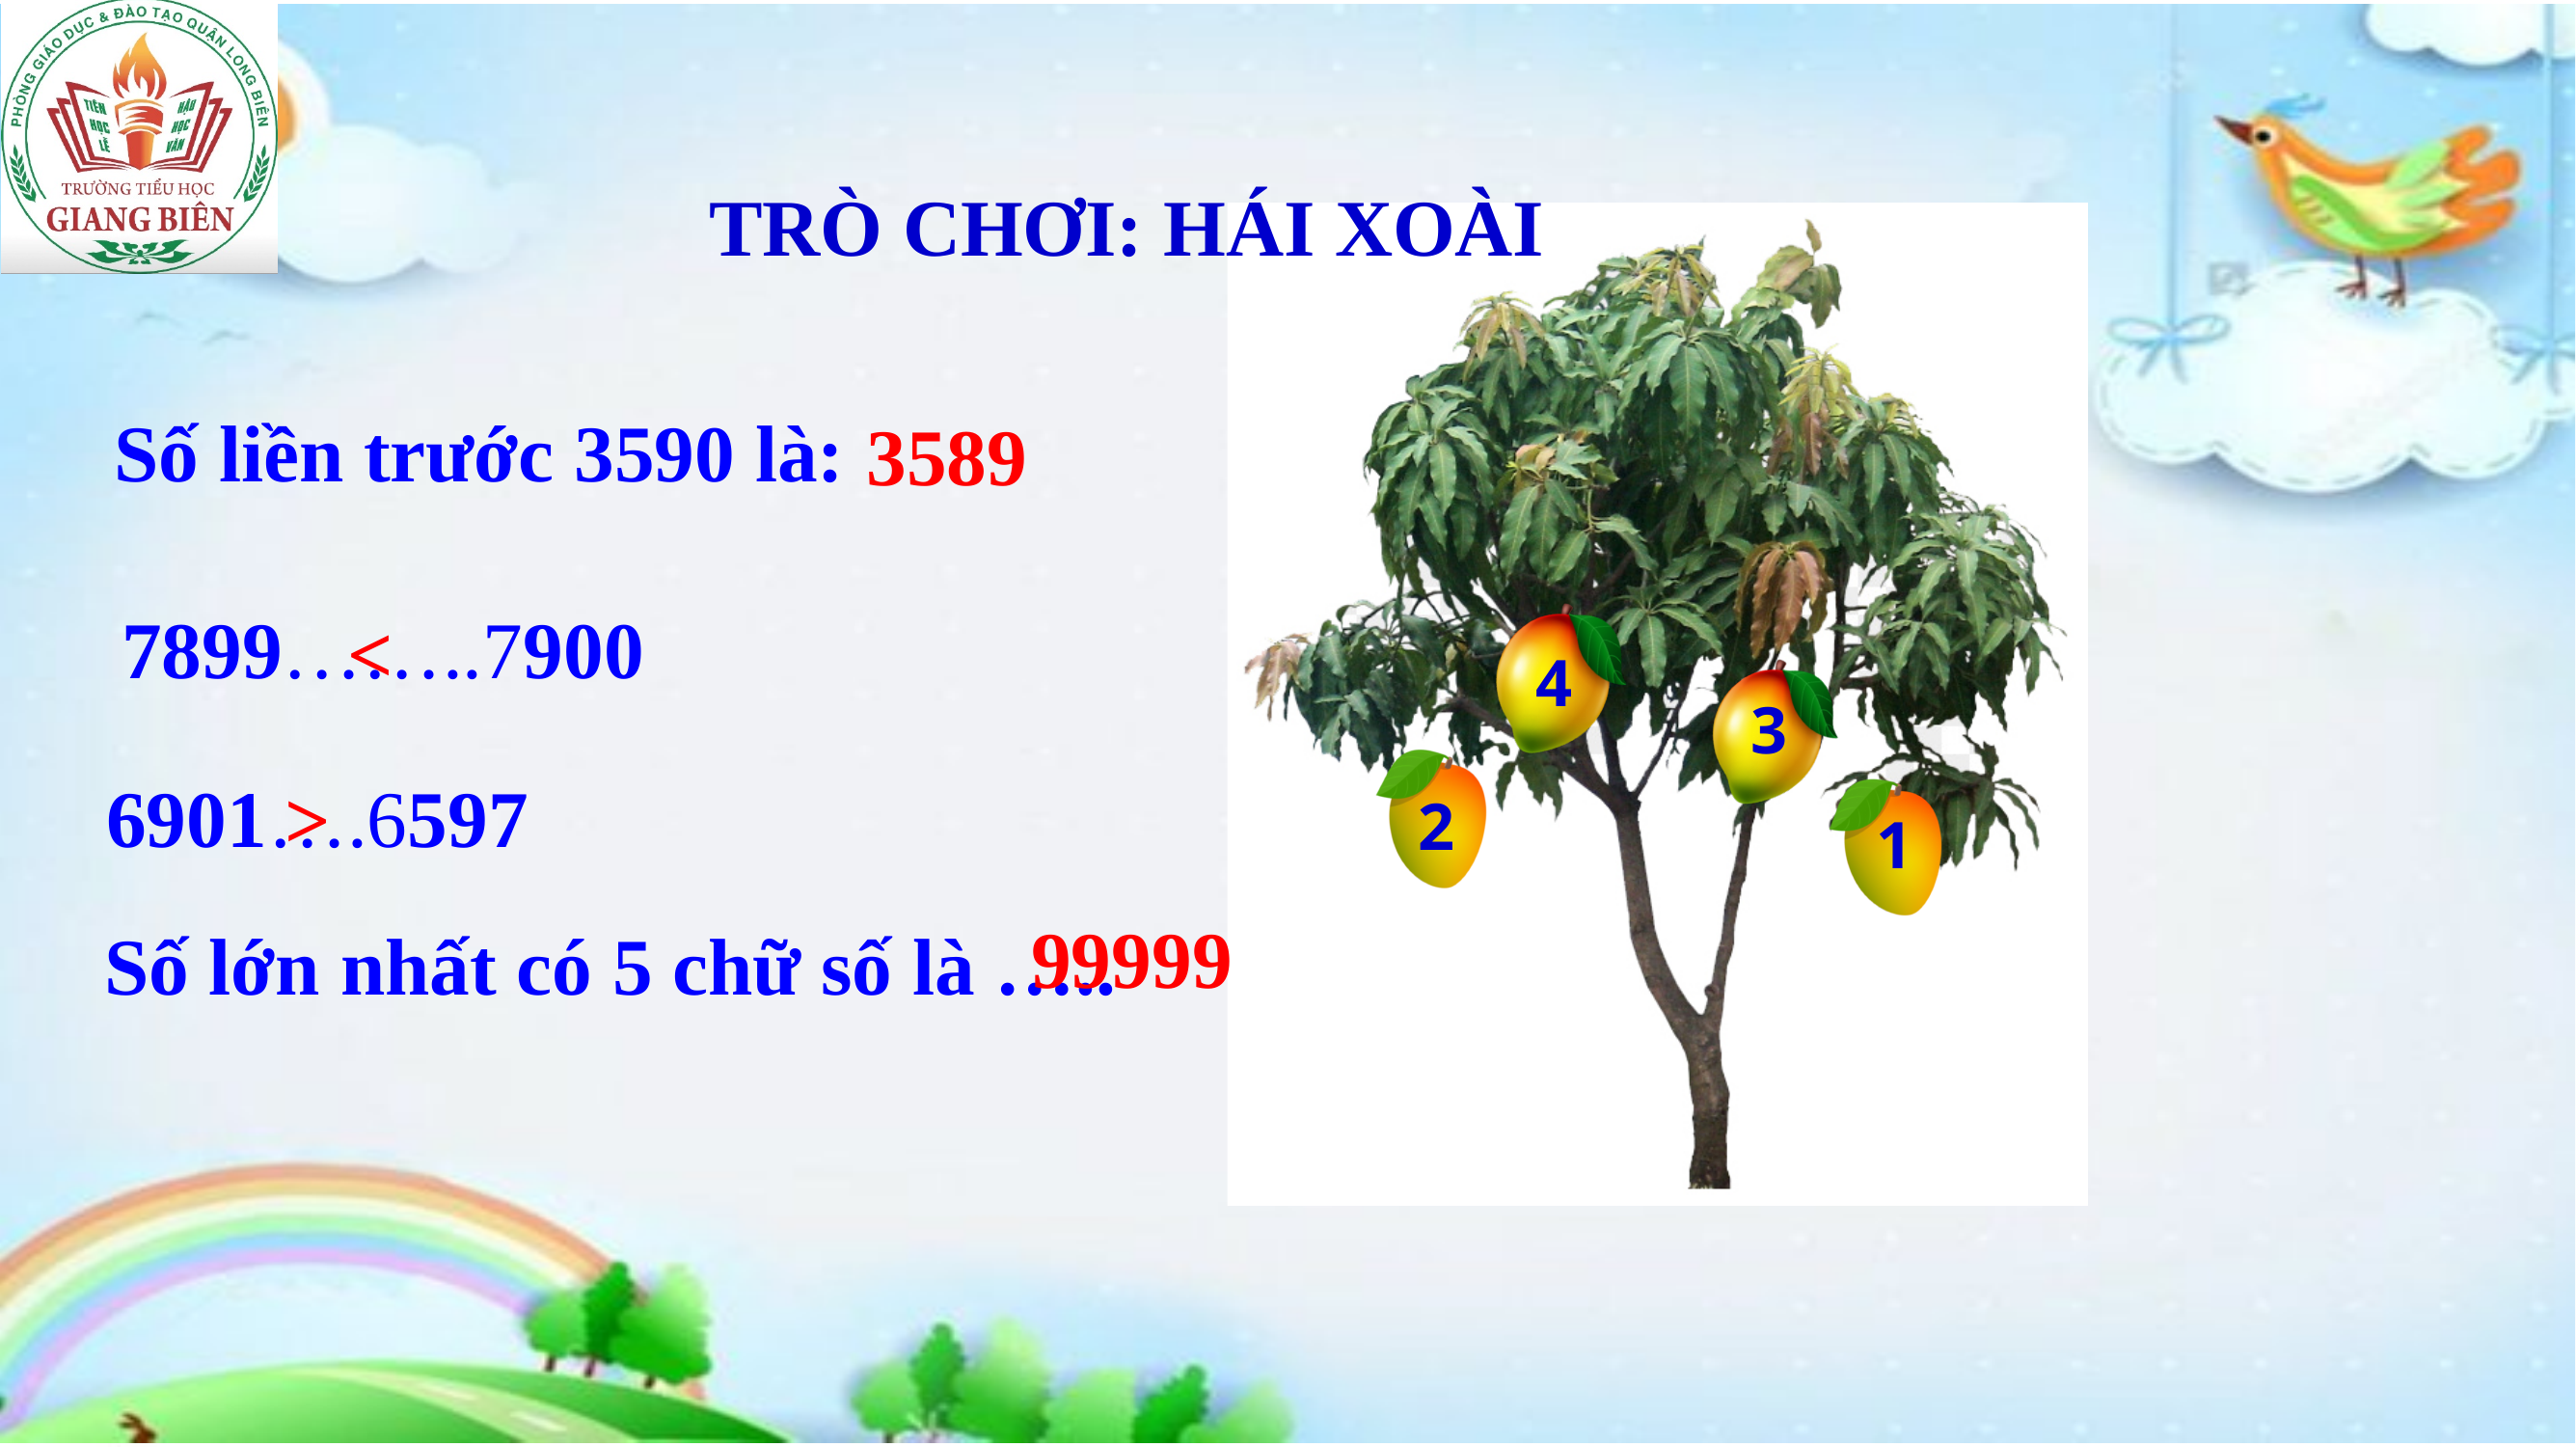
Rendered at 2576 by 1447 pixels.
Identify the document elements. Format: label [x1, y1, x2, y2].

text_box [1365, 740, 1506, 881]
picture [0, 0, 2576, 1447]
text_box [1481, 614, 1632, 738]
text_box [1699, 670, 1843, 789]
text_box [1819, 768, 1961, 909]
